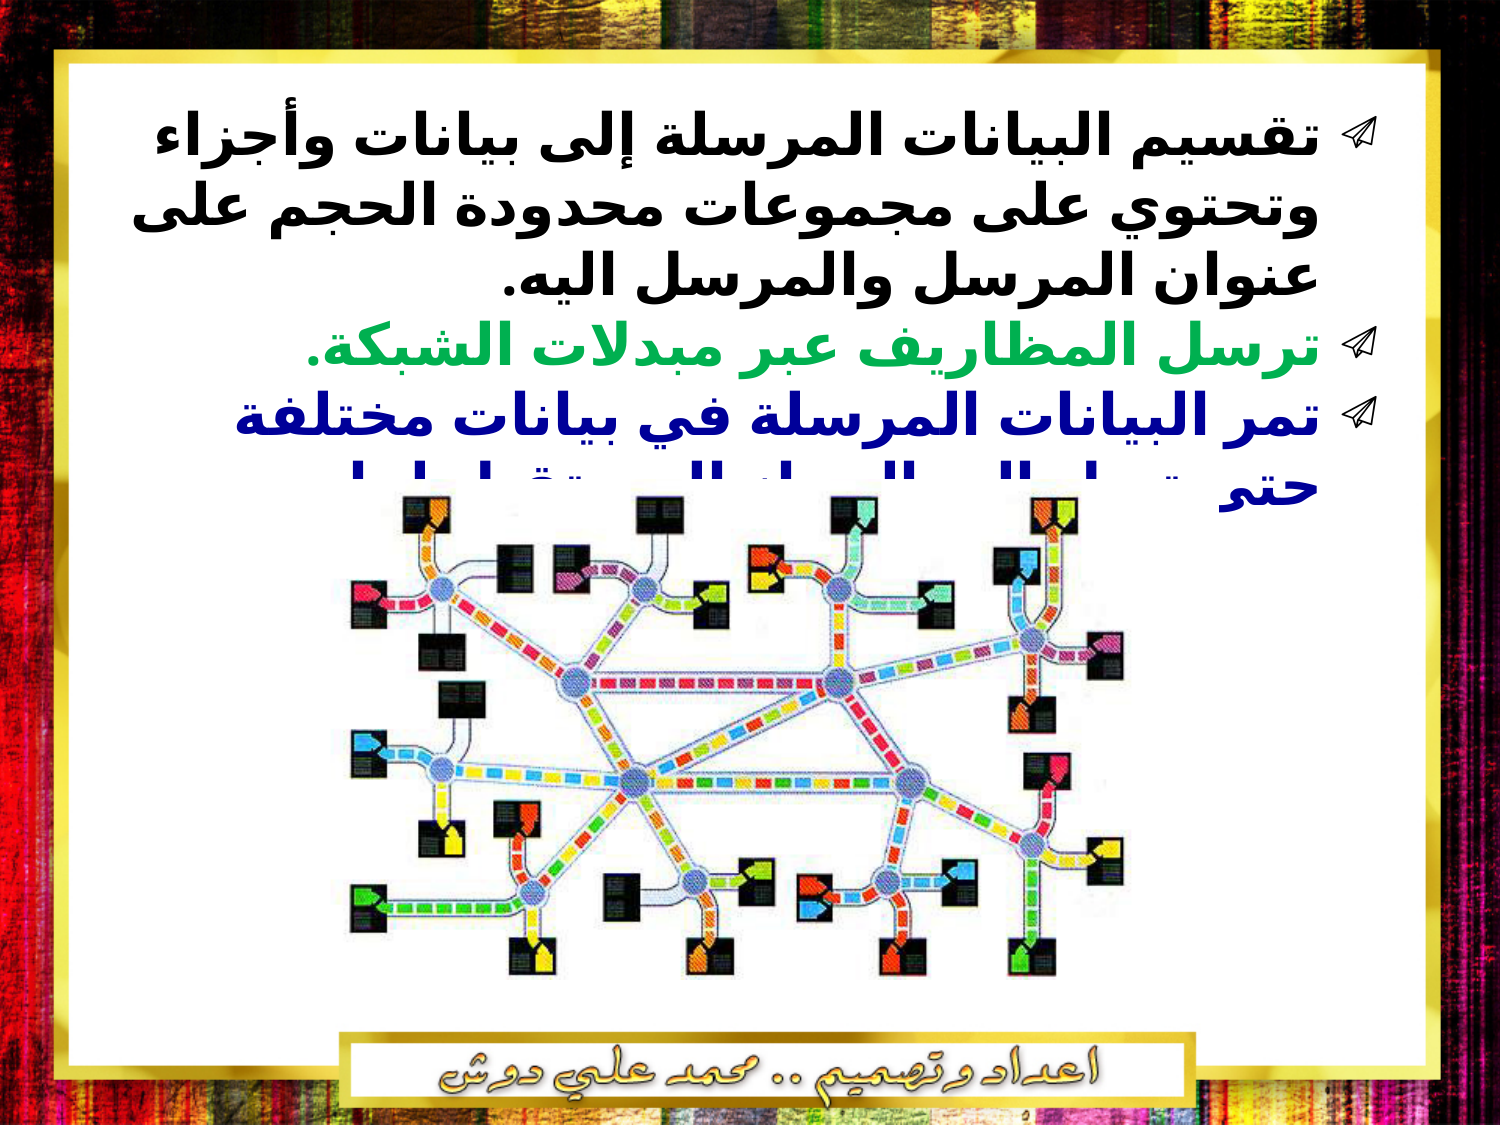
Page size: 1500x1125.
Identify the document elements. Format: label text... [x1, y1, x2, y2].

text_box تقسيم البيانات المرسلة إلى بيانات وأجزاء وتحتوي على مجموعات محدودة الحجم على عنوان المرسل والمرسل اليه. ترسل المظاريف عبر مبدلات الشبكة. تمر البيانات المرسلة في بيانات مختلفة حتى تصل إلى الجهاز المستقبل لها. [106, 89, 1394, 525]
picture [0, 0, 1500, 1125]
